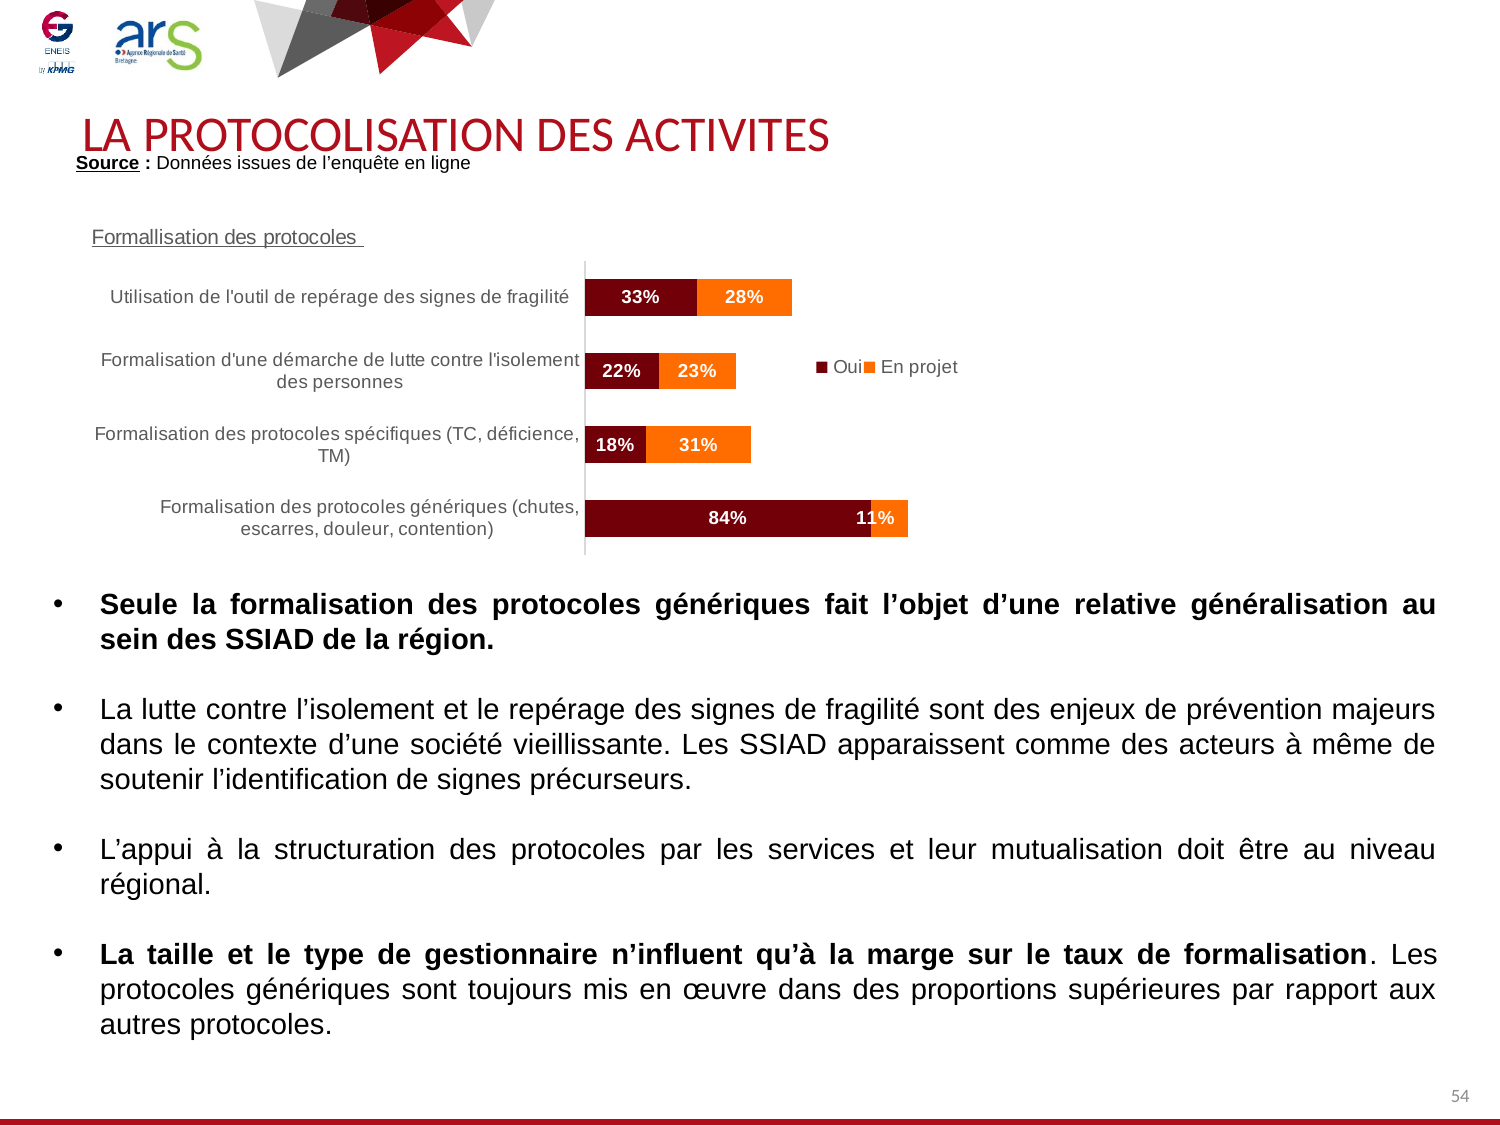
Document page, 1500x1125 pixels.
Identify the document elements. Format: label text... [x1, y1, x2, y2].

picture [0, 0, 208, 84]
title LA PROTOCOLISATION DES ACTIVITES [70, 110, 1470, 163]
slide_number 54 [1432, 1083, 1470, 1107]
text_box Seule la formalisation des protocoles génériques fait l’objet d’une relative généralisation au sein des SSIAD de la région. La lutte contre l’isolement et le repérage des signes de fragilité sont des enjeux de prévention majeurs dans le contexte d’une société vieillissante. Les SSIAD apparaissent comme des acteurs à même de soutenir l’identification de signes précurseurs. L’appui à la structuration des protocoles par les services et leur mutualisation doit être au niveau régional. La taille et le type de gestionnaire n’influent qu’à la marge sur le taux de formalisation. Les protocoles génériques sont toujours mis en œuvre dans des proportions supérieures par rapport aux autres protocoles. [38, 578, 1453, 1048]
text_box Source : Données issues de l’enquête en ligne [61, 143, 568, 181]
chart [85, 181, 1265, 579]
